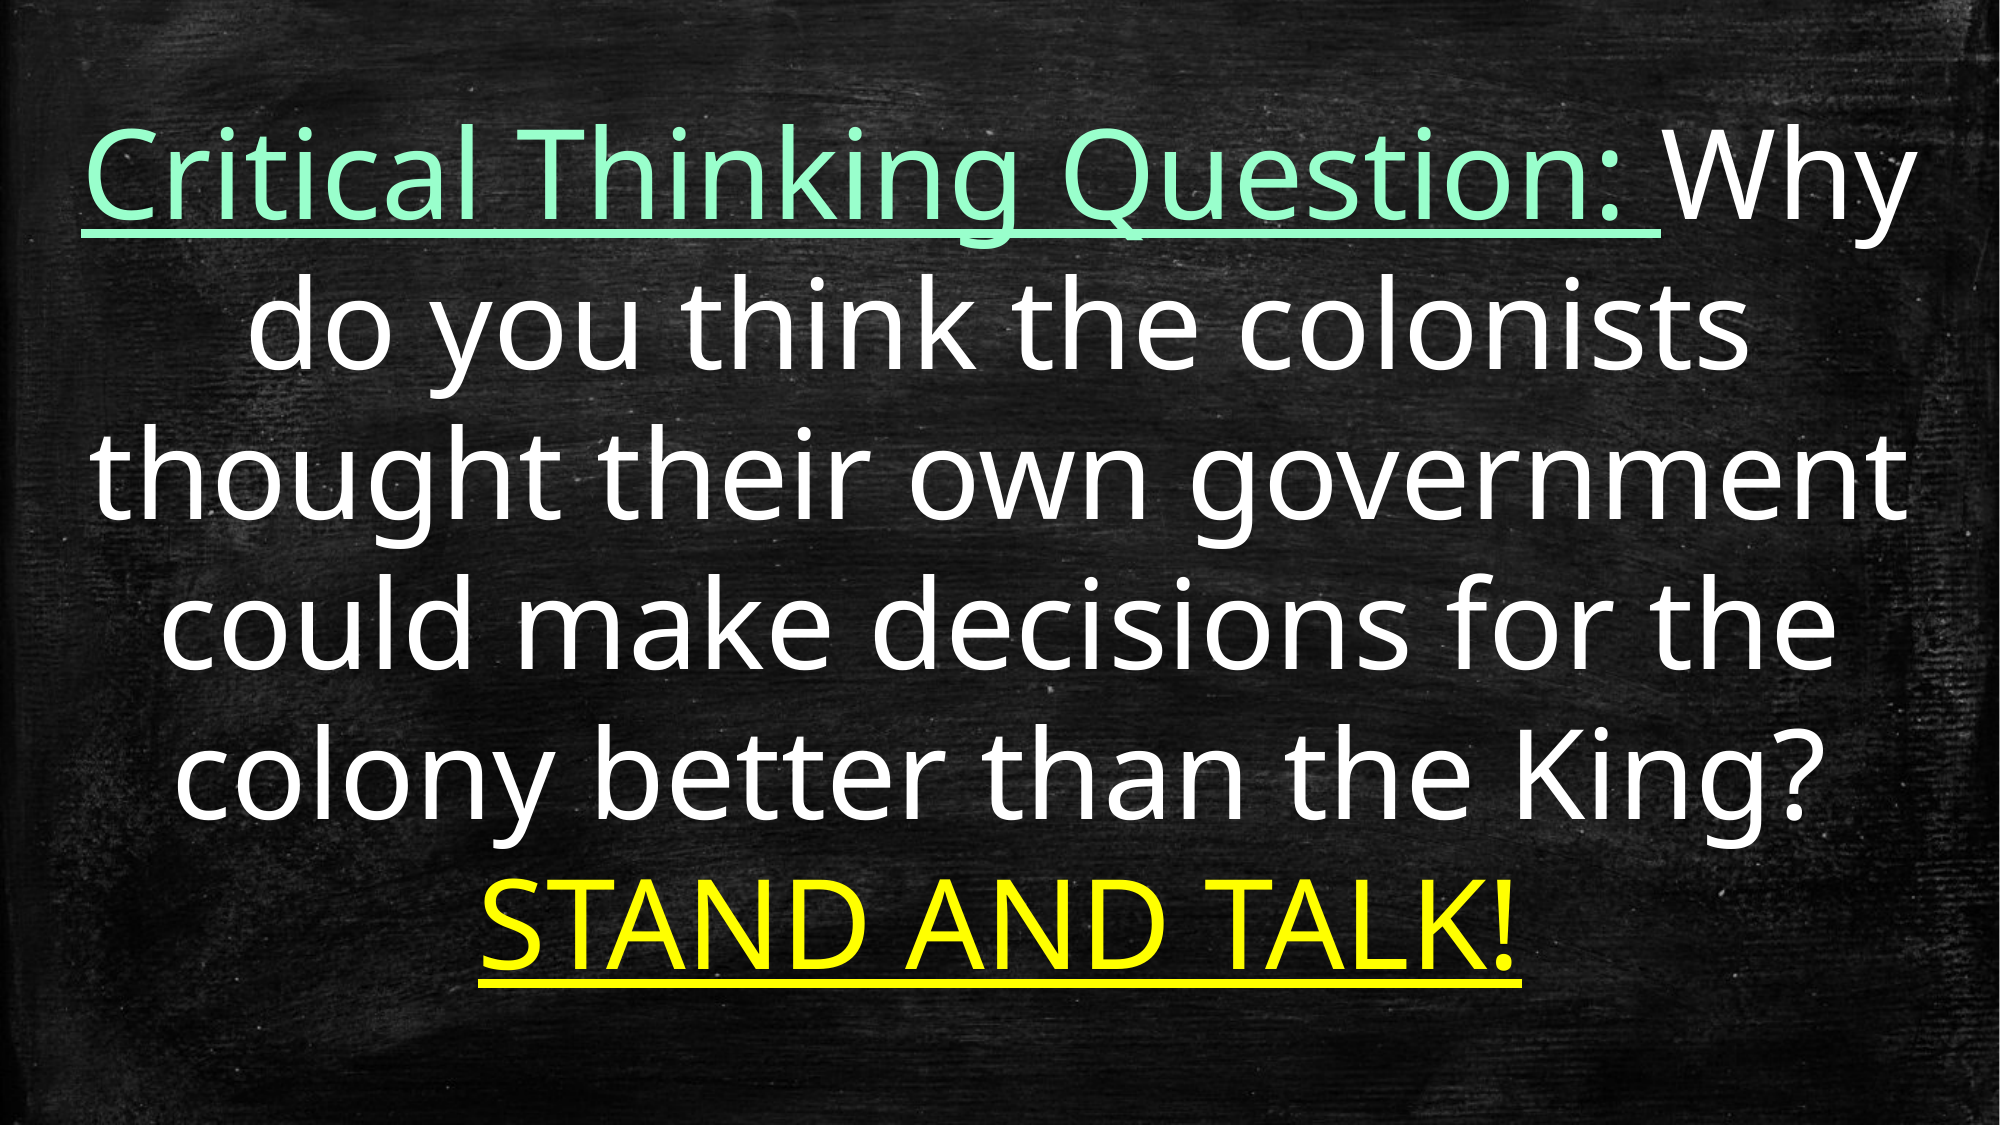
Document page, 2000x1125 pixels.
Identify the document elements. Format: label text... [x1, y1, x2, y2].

text_box Critical Thinking Question: Why do you think the colonists thought their own government could make decisions for the colony better than the King? STAND AND TALK! [62, 87, 1938, 1003]
